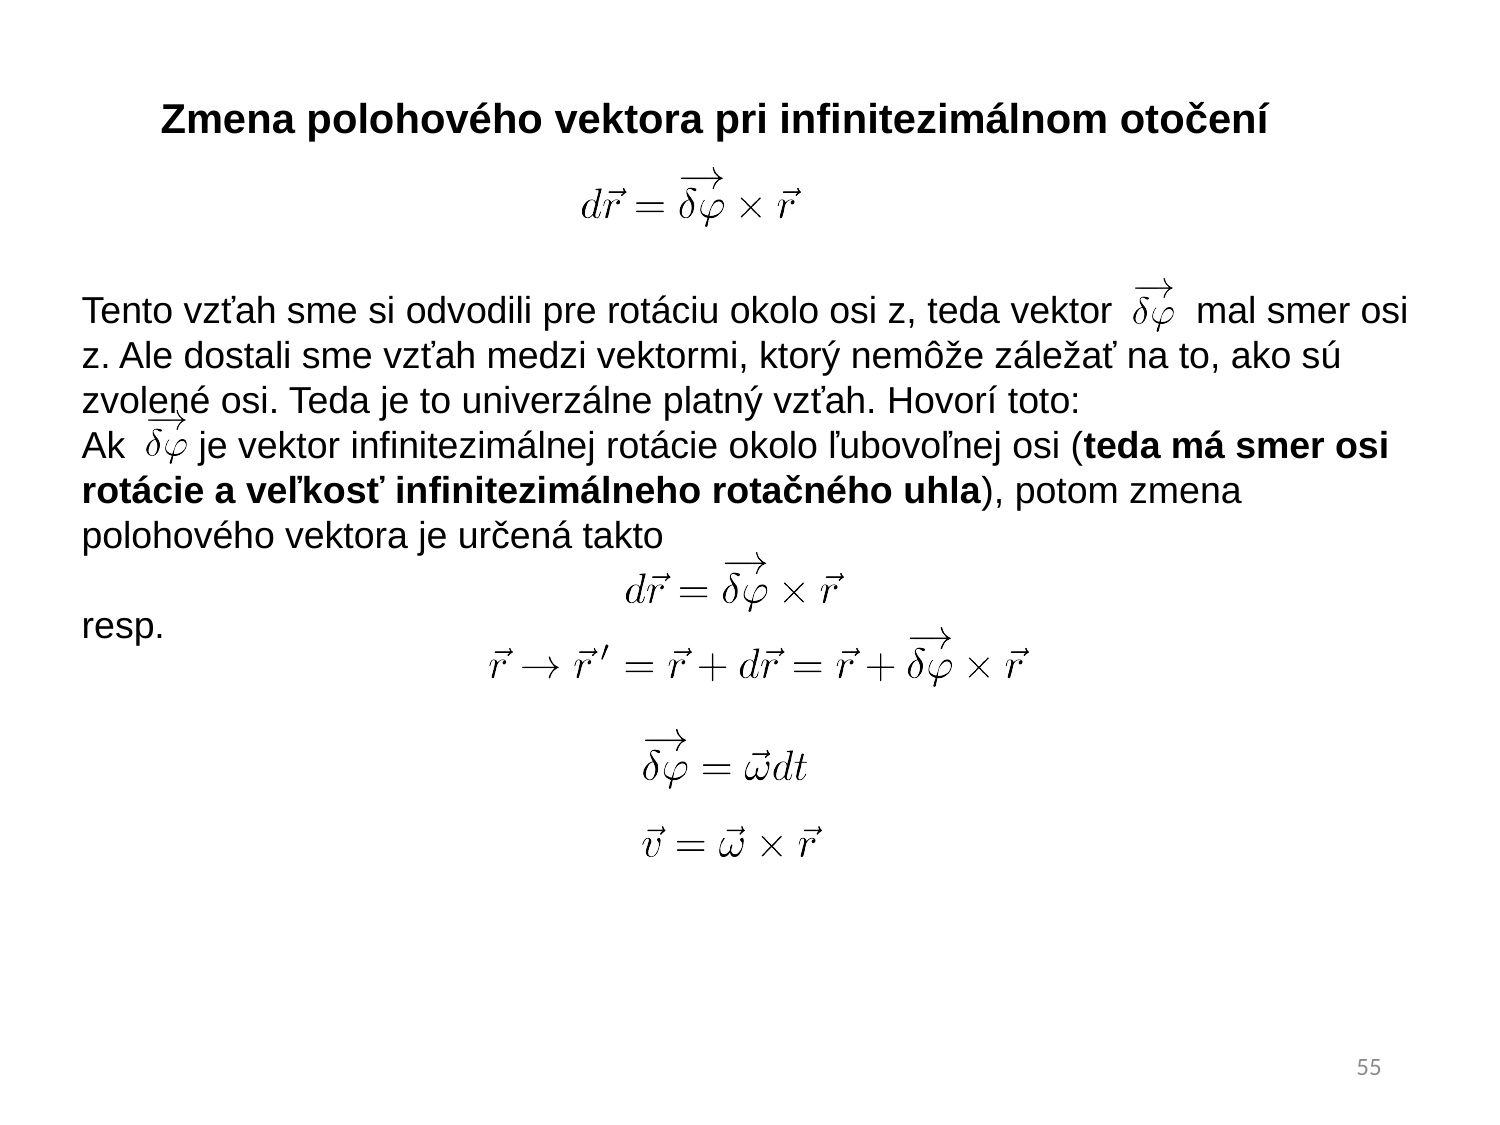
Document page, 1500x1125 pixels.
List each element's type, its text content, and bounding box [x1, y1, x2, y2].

picture [626, 552, 844, 612]
text_box Zmena polohového vektora pri infinitezimálnom otočení [121, 84, 1309, 150]
picture [146, 410, 187, 464]
text_box Tento vzťah sme si odvodili pre rotáciu okolo osi z, teda vektor mal smer osi z. Ale dostali sme vzťah medzi vektormi, ktorý nemôže záležať na to, ako sú zvolené osi. Teda je to univerzálne platný vzťah. Hovorí toto: Ak je vektor infinitezimálnej rotácie okolo ľubovoľnej osi (teda má smer osi rotácie a veľkosť infinitezimálneho rotačného uhla), potom zmena polohového vektora je určená takto resp. [66, 278, 1452, 653]
picture [1133, 278, 1174, 332]
picture [643, 729, 807, 789]
picture [642, 826, 822, 857]
slide_number 55 [1059, 1035, 1397, 1096]
picture [582, 167, 801, 227]
picture [489, 627, 1029, 687]
